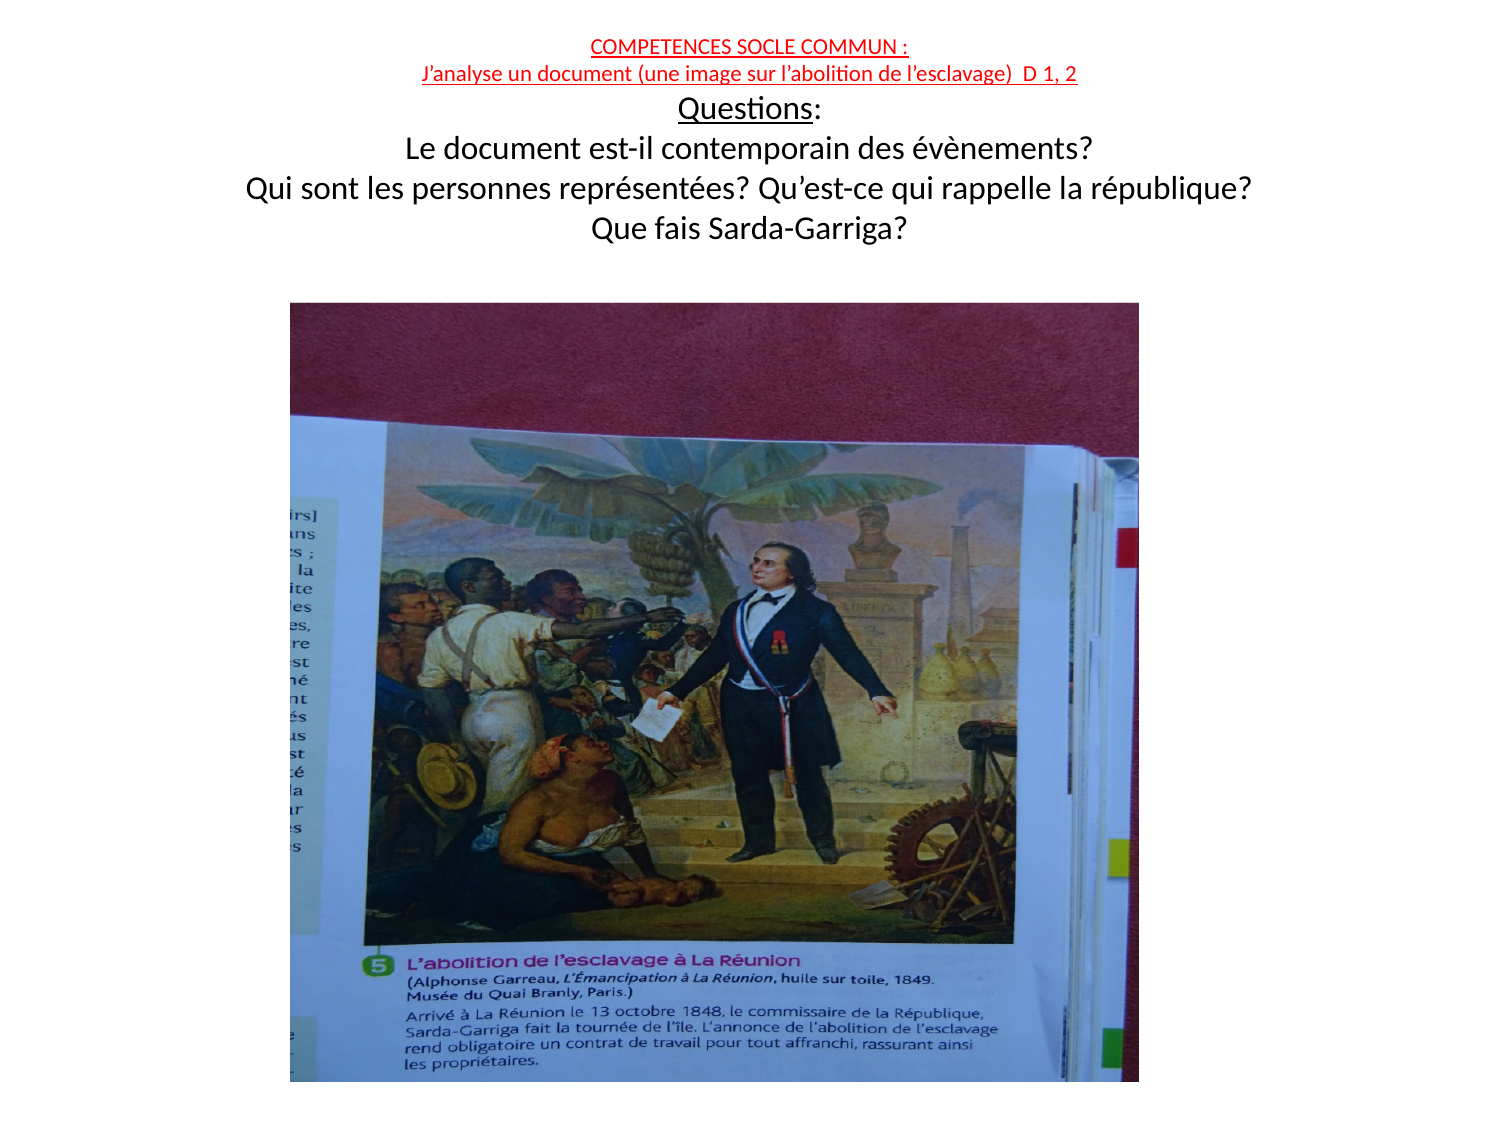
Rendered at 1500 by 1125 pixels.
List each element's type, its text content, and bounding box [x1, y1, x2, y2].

picture [290, 303, 323, 1082]
title COMPETENCES SOCLE COMMUN : J’analyse un document (une image sur l’abolition de l’esclavage) D 1, 2 Questions: Le document est-il contemporain des évènements? Qui sont les personnes représentées? Qu’est-ce qui rappelle la république? Que fais Sarda-Garriga? [75, 45, 1425, 233]
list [323, 267, 1104, 1117]
picture [1104, 303, 1139, 1082]
